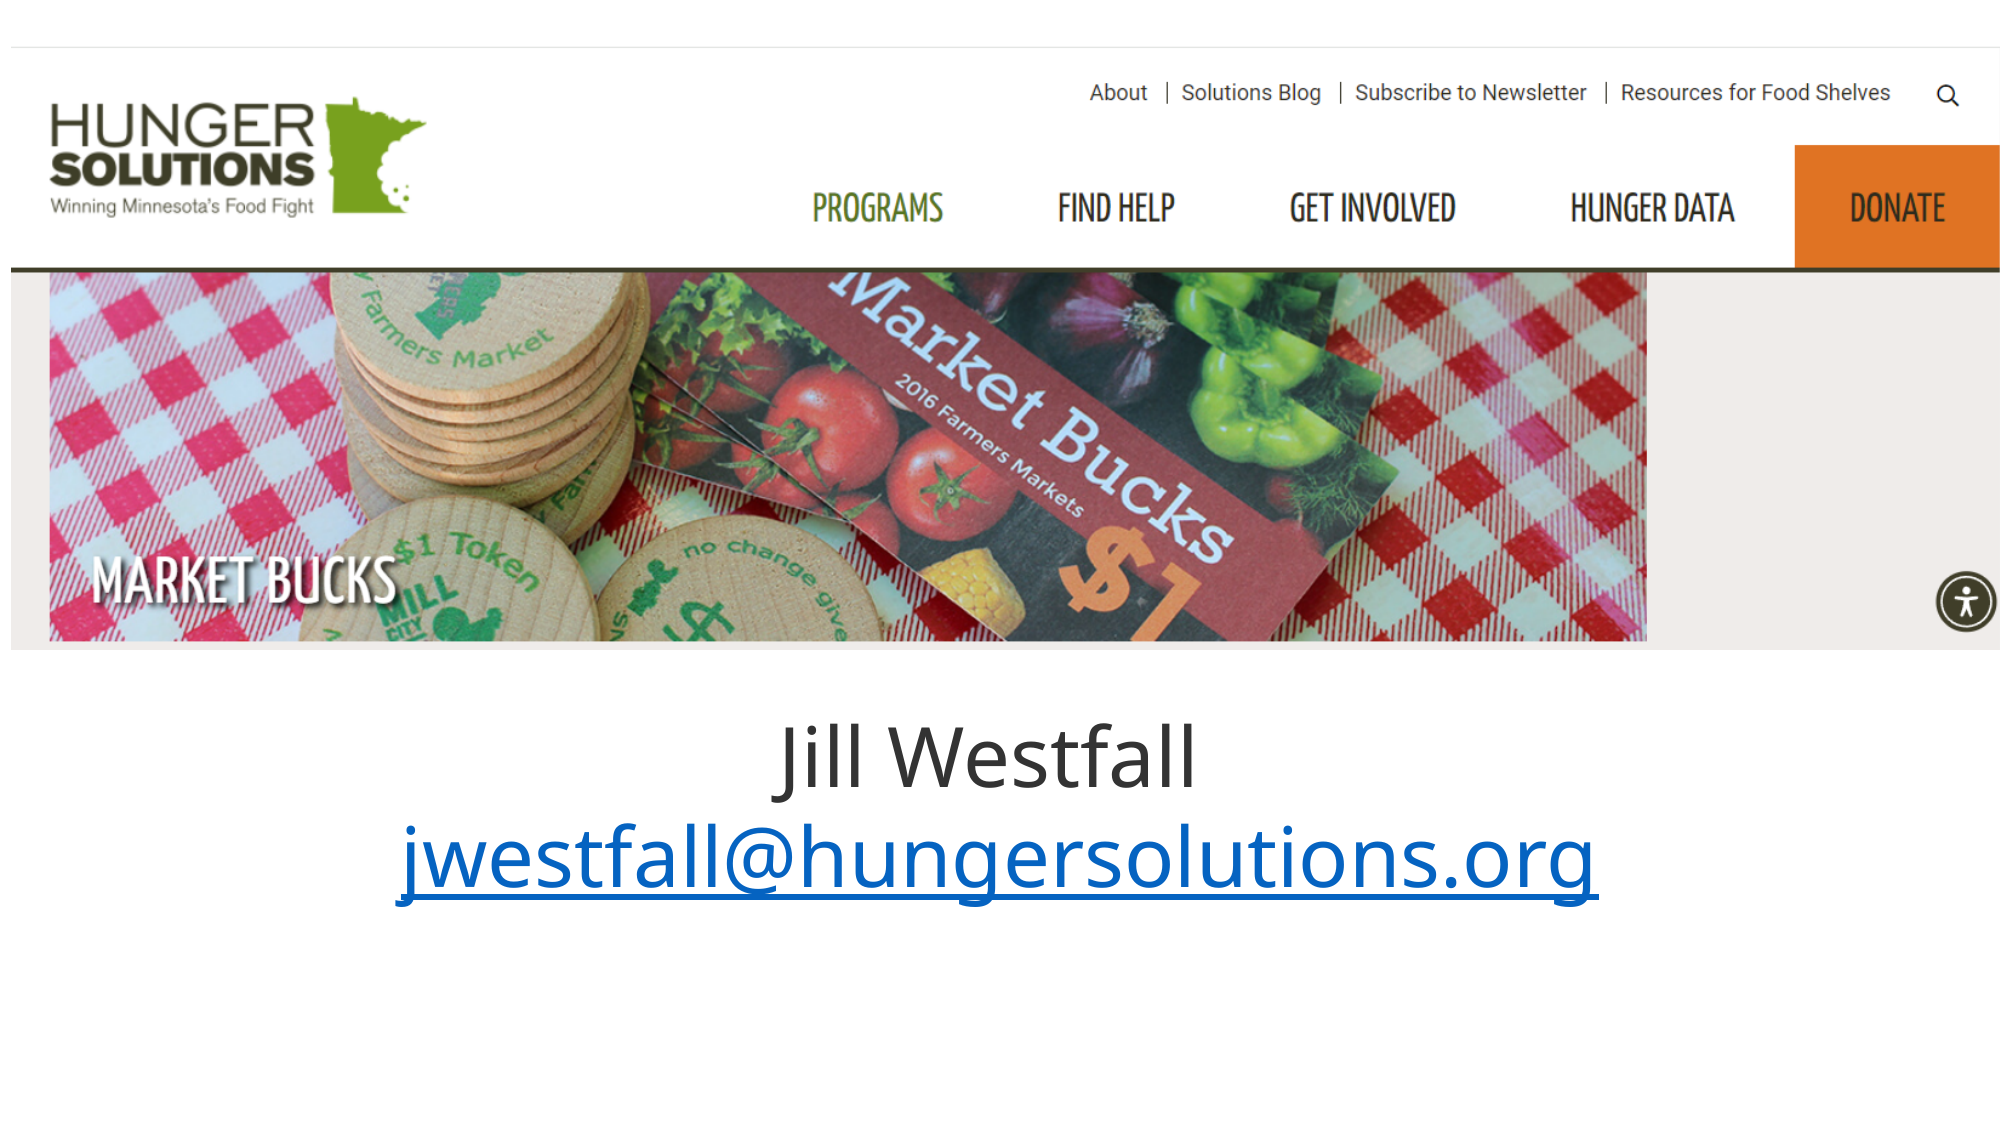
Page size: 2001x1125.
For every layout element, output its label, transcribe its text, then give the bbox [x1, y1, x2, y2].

text_box Jill Westfall jwestfall@hungersolutions.org [209, 696, 1791, 925]
picture [11, 42, 2000, 650]
